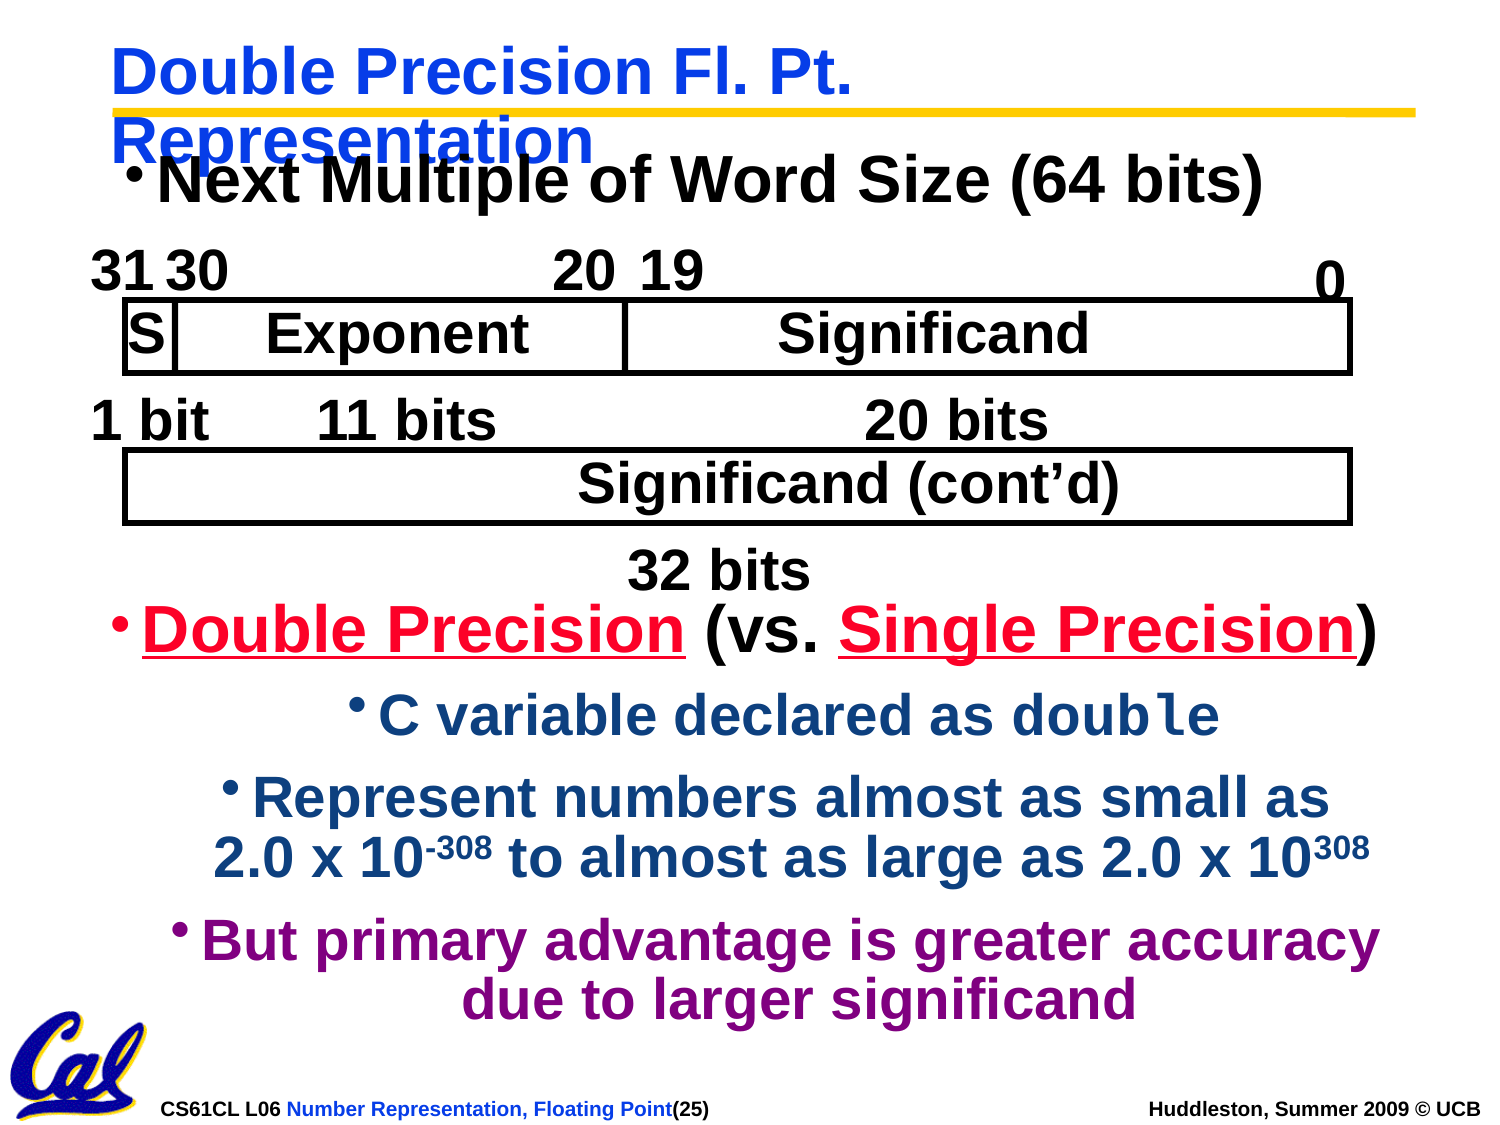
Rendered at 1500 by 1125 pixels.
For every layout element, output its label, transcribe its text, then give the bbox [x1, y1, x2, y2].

title Double Precision Fl. Pt. Representation [99, 34, 1368, 113]
text_box Double Precision (vs. Single Precision) C variable declared as double Represent numbers almost as small as 2.0 x 10-308 to almost as large as 2.0 x 10308 But primary advantage is greater accuracy due to larger significand [50, 600, 1438, 1036]
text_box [124, 437, 1351, 611]
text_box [74, 224, 1363, 461]
picture [10, 1011, 150, 1121]
list Next Multiple of Word Size (64 bits) [111, 149, 1401, 219]
